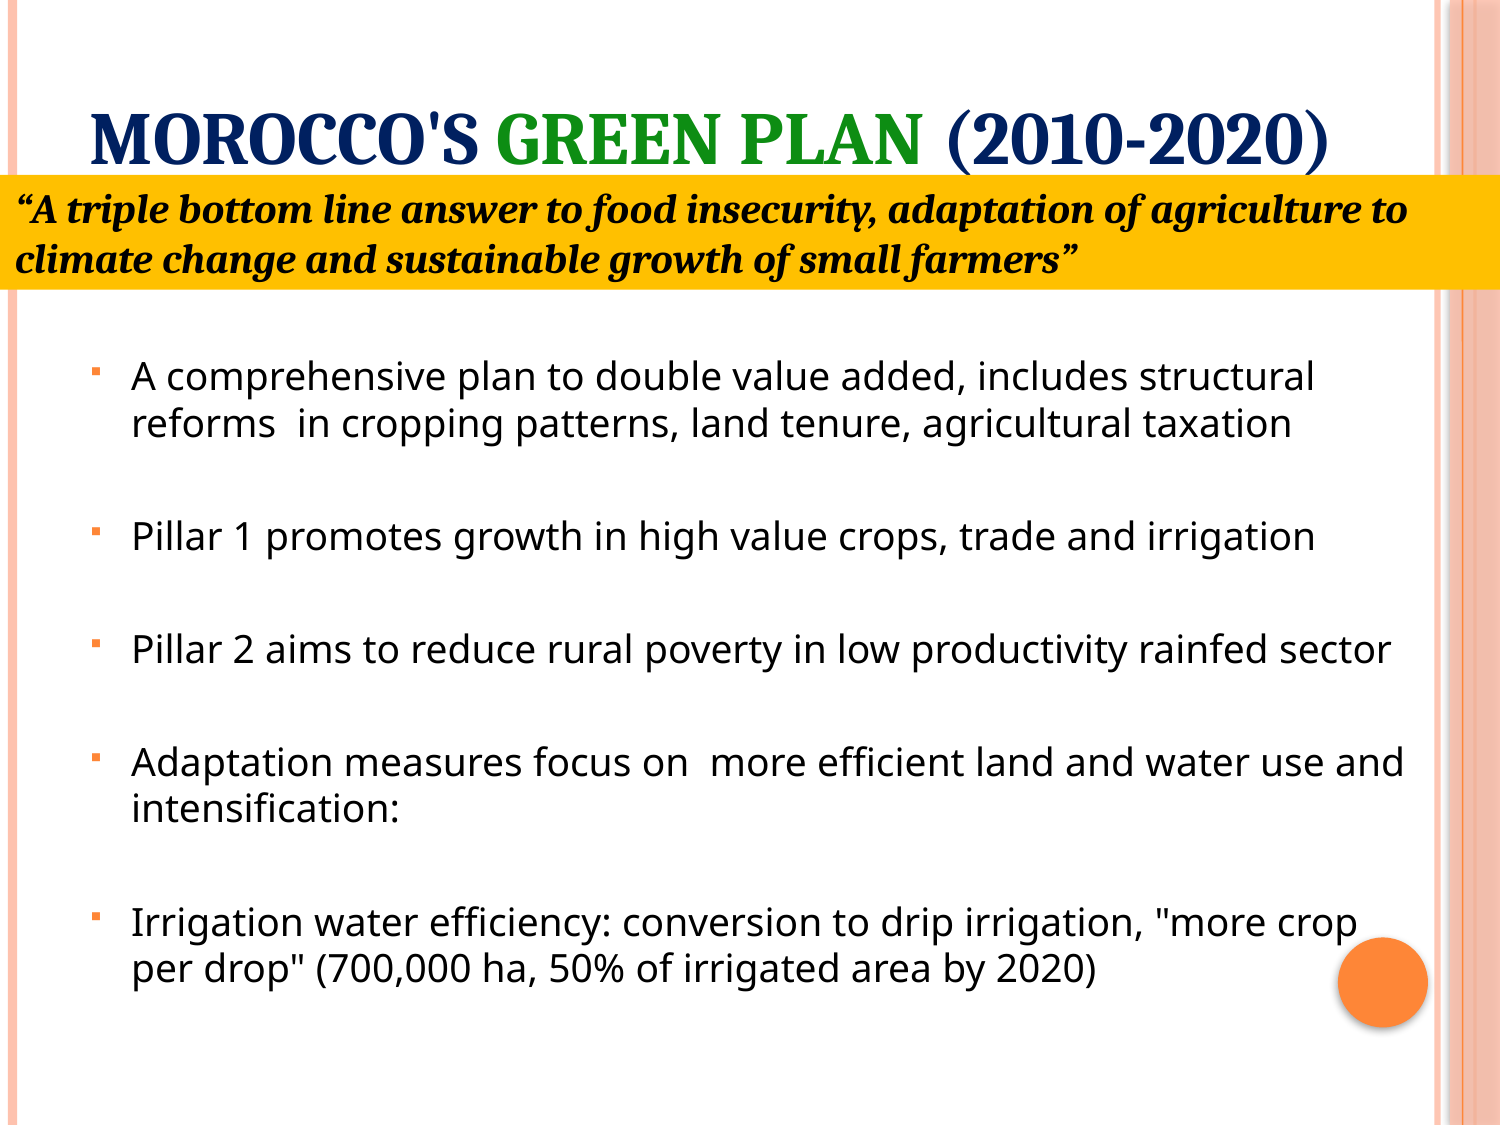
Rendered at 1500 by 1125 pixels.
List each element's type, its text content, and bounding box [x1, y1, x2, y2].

text_box “A triple bottom line answer to food insecurity, adaptation of agriculture to climate change and sustainable growth of small farmers” [0, 174, 1500, 290]
list A comprehensive plan to double value added, includes structural reforms in cropping patterns, land tenure, agricultural taxation Pillar 1 promotes growth in high value crops, trade and irrigation Pillar 2 aims to reduce rural poverty in low productivity rainfed sector Adaptation measures focus on more efficient land and water use and intensification: Irrigation water efficiency: conversion to drip irrigation, "more crop per drop" (700,000 ha, 50% of irrigated area by 2020) [75, 290, 1425, 1038]
title Morocco's Green Plan (2010-2020) [75, 24, 1425, 174]
